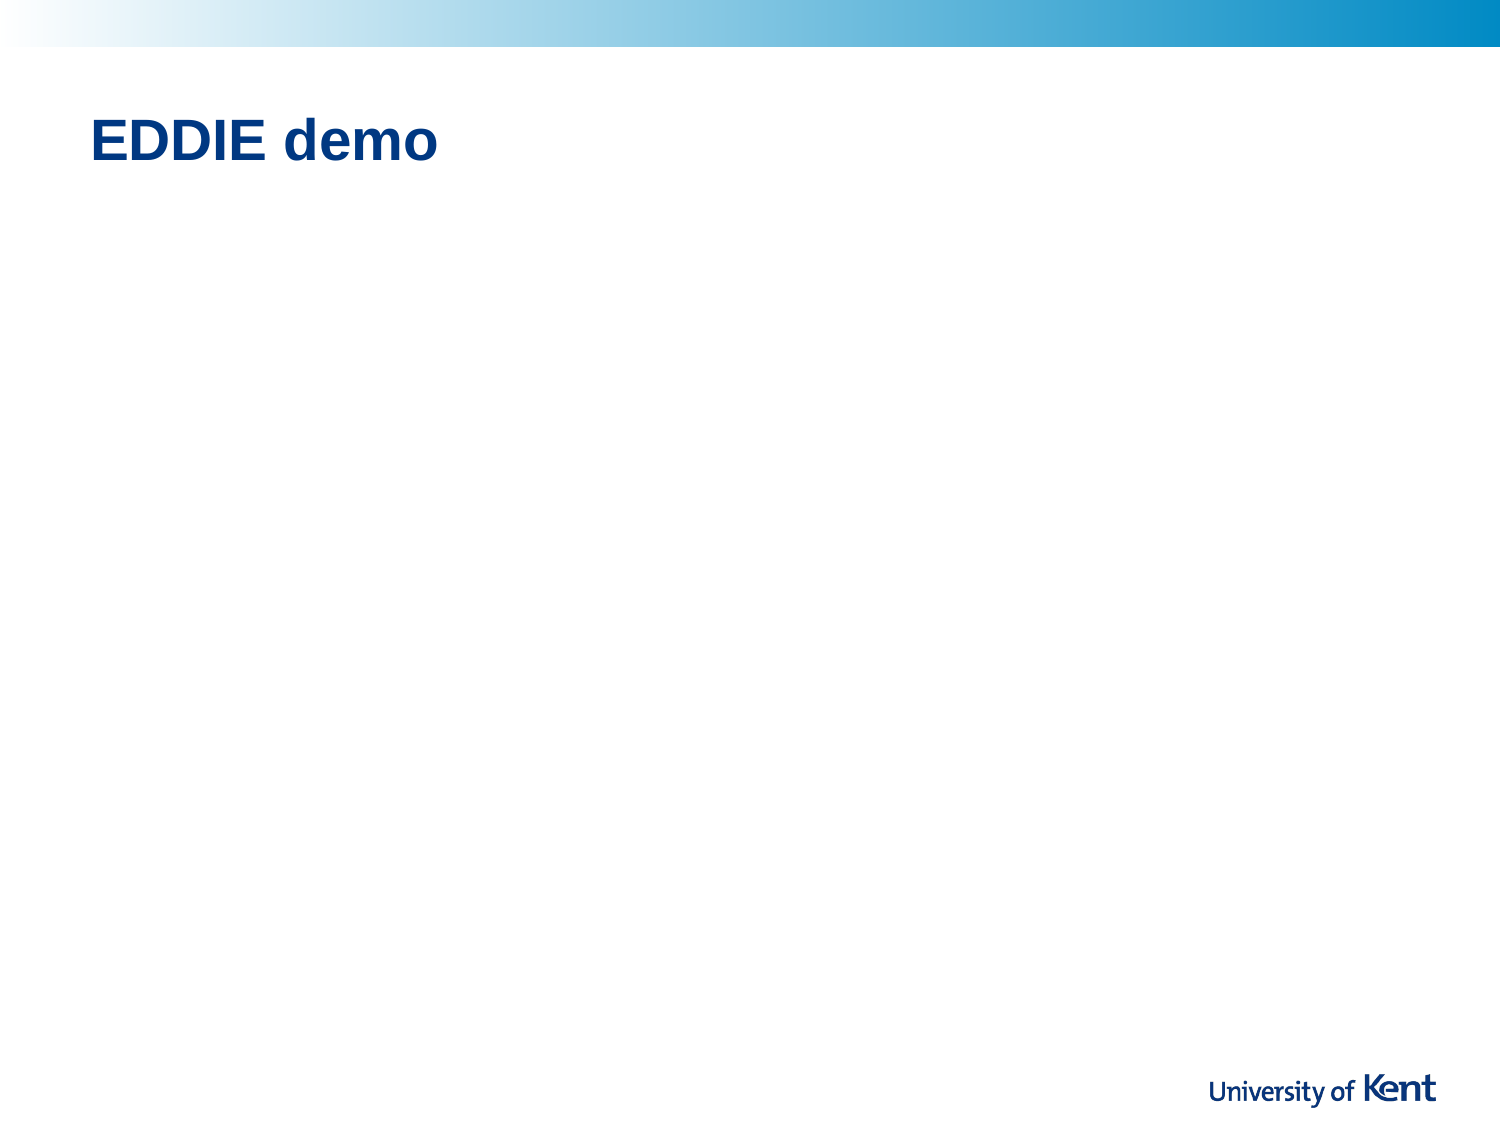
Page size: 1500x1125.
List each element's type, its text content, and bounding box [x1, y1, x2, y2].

picture [1210, 1074, 1436, 1108]
picture [1400, 0, 1404, 47]
title EDDIE demo [74, 89, 1436, 185]
